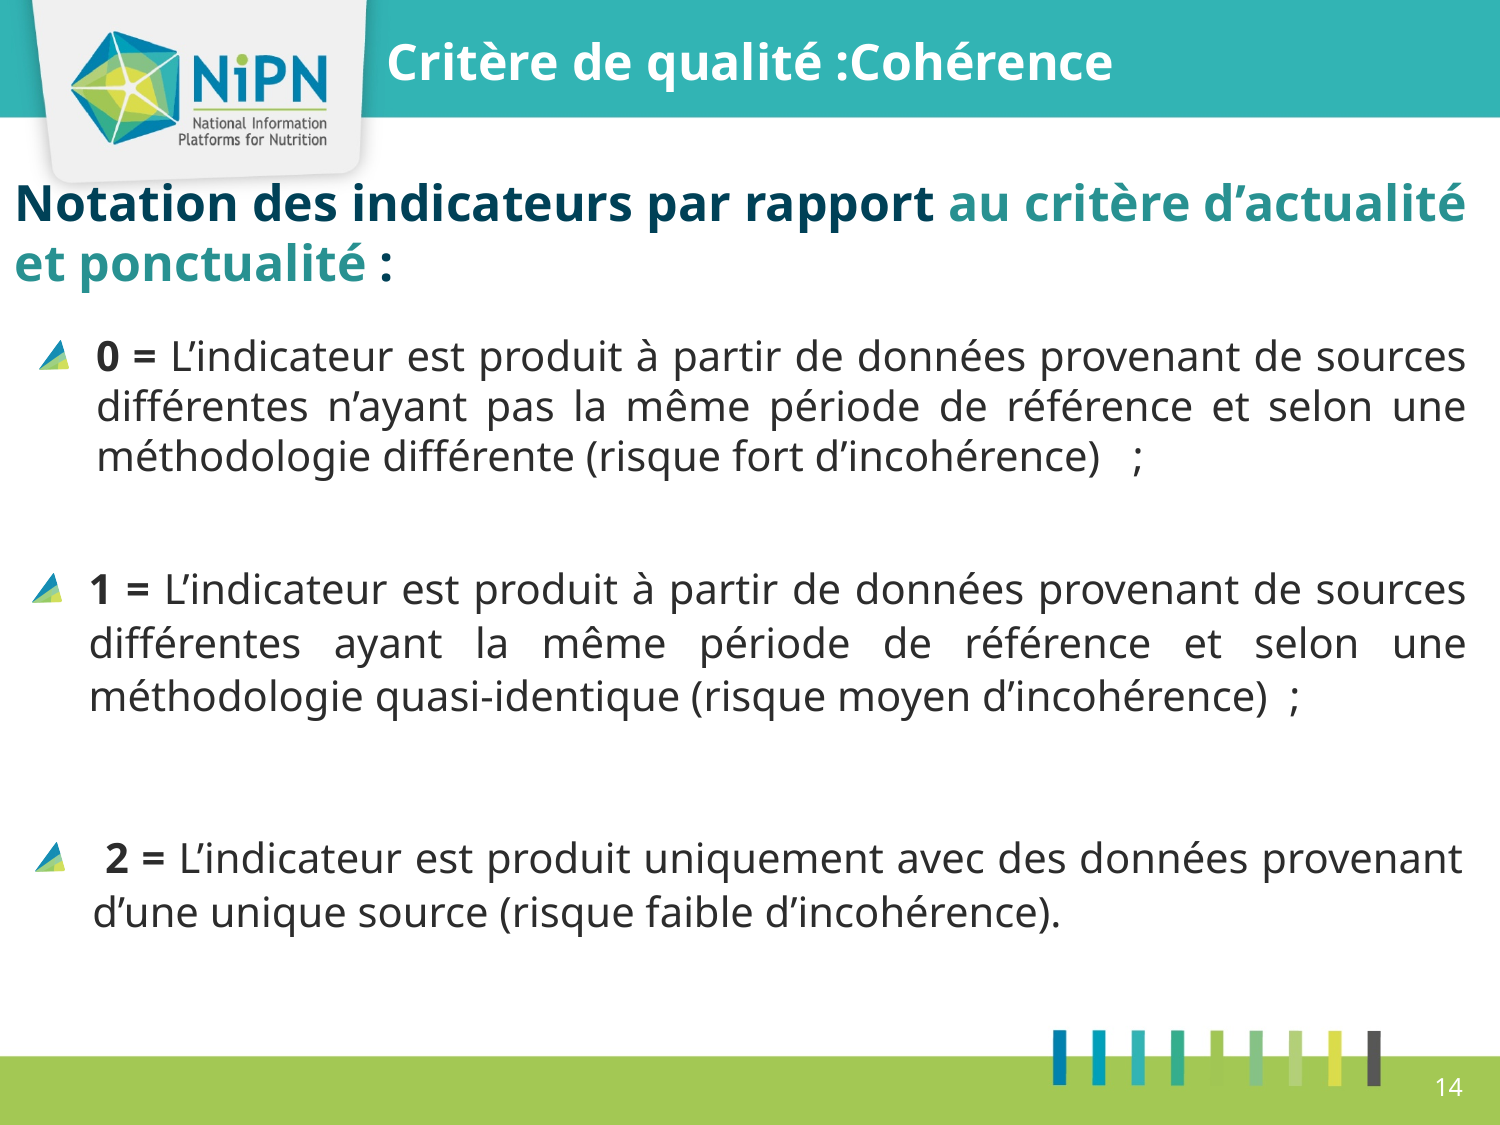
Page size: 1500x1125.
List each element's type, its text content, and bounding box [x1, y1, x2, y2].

text_box Notation des indicateurs par rapport au critère d’actualité et ponctualité : [0, 164, 1495, 299]
text_box 1 = L’indicateur est produit à partir de données provenant de sources différentes ayant la même période de référence et selon une méthodologie quasi-identique (risque moyen d’incohérence) ; [17, 552, 1483, 728]
text_box Critère de qualité :Cohérence [371, 19, 1376, 102]
picture [0, 0, 1500, 1125]
text_box 2 = L’indicateur est produit uniquement avec des données provenant d’une unique source (risque faible d’incohérence). [21, 821, 1479, 943]
slide_number 14 [1376, 1058, 1478, 1119]
text_box 0 = L’indicateur est produit à partir de données provenant de sources différentes n’ayant pas la même période de référence et selon une méthodologie différente (risque fort d’incohérence) ; [24, 322, 1483, 488]
